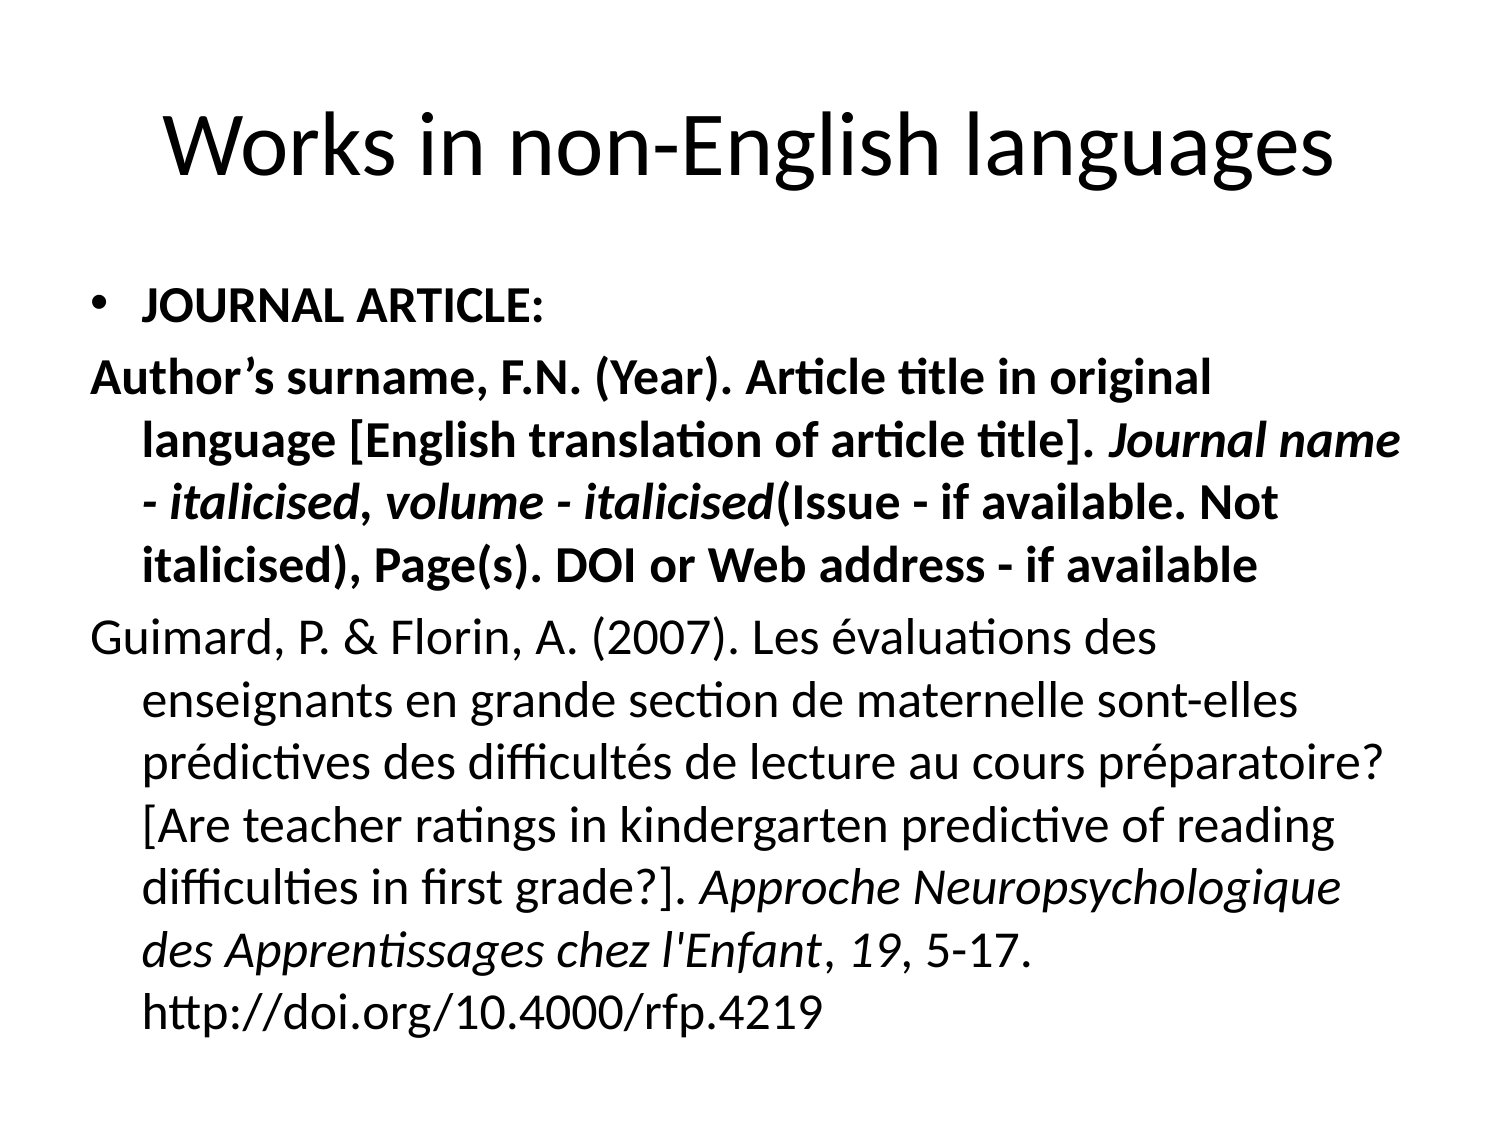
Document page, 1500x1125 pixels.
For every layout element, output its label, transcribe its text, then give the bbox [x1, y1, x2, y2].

title Works in non-English languages [75, 45, 1425, 233]
list JOURNAL ARTICLE: Author’s surname, F.N. (Year). Article title in original language [English translation of article title]. Journal name - italicised, volume - italicised(Issue - if available. Not italicised), Page(s). DOI or Web address - if available Guimard, P. & Florin, A. (2007). Les évaluations des enseignants en grande section de maternelle sont-elles prédictives des difficultés de lecture au cours préparatoire? [Are teacher ratings in kindergarten predictive of reading difficulties in first grade?]. Approche Neuropsychologique des Apprentissages chez l'Enfant, 19, 5-17. http://doi.org/10.4000/rfp.4219 [75, 262, 1425, 1125]
